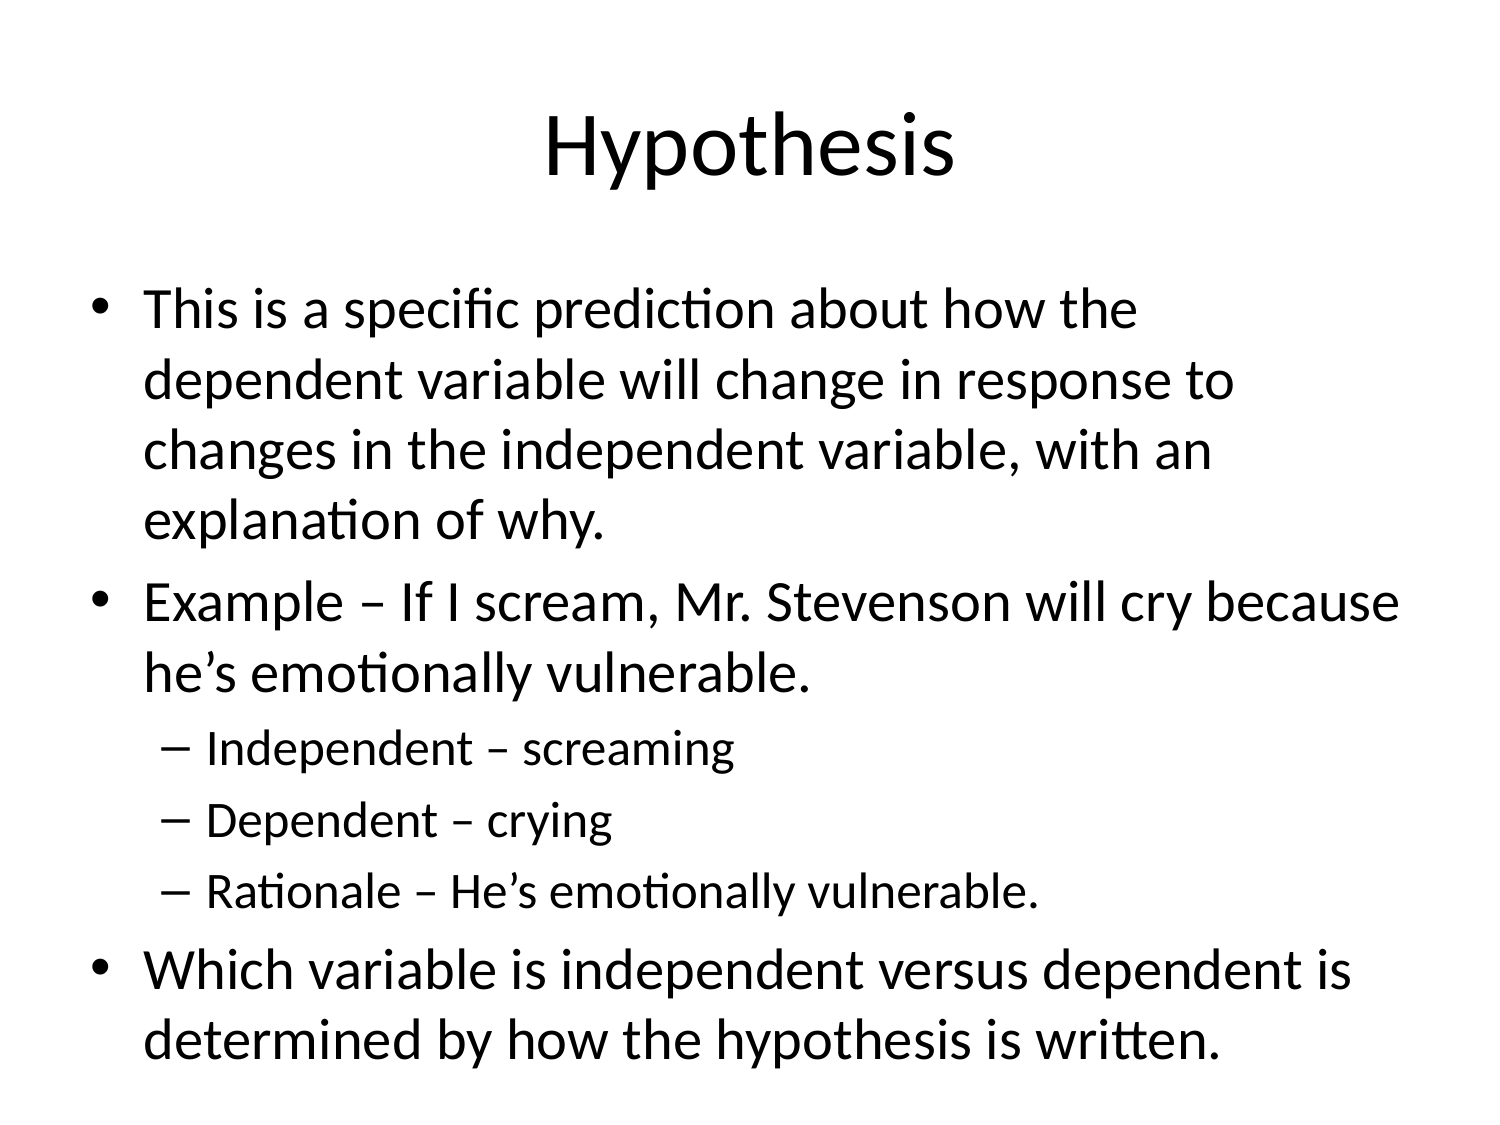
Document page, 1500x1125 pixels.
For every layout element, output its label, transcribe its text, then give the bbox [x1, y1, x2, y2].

title Hypothesis [75, 45, 1425, 233]
list This is a specific prediction about how the dependent variable will change in response to changes in the independent variable, with an explanation of why. Example – If I scream, Mr. Stevenson will cry because he’s emotionally vulnerable. Independent – screaming Dependent – crying Rationale – He’s emotionally vulnerable. Which variable is independent versus dependent is determined by how the hypothesis is written. [75, 262, 1425, 1088]
